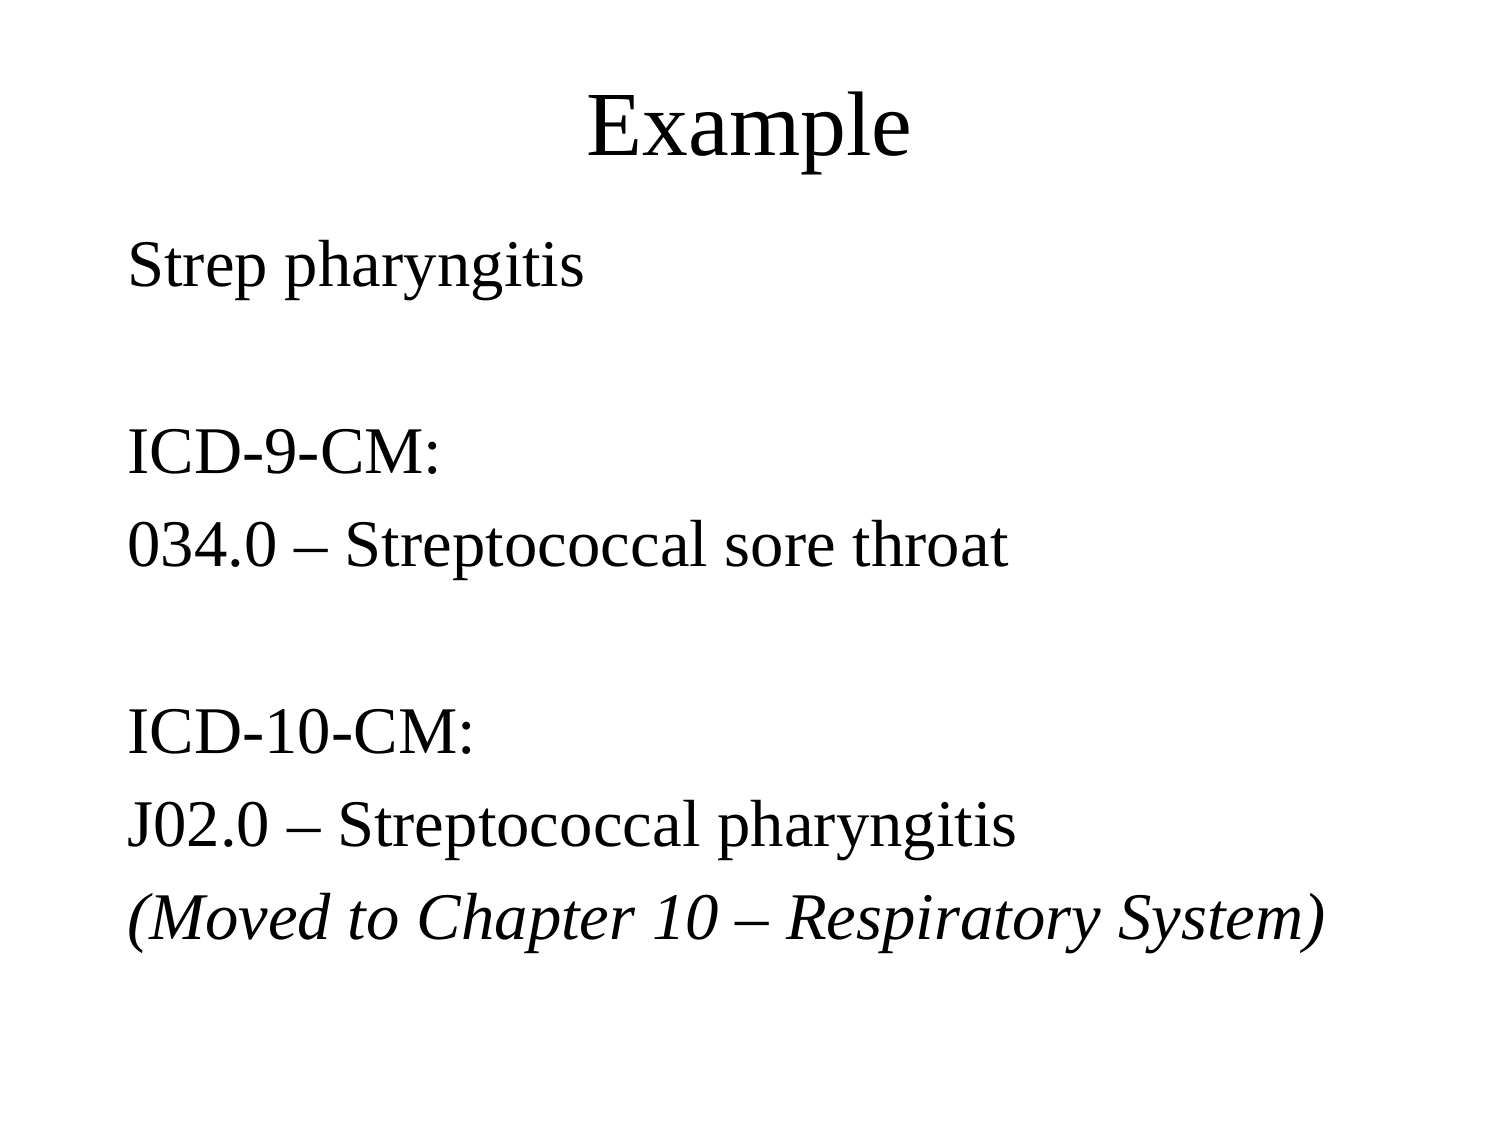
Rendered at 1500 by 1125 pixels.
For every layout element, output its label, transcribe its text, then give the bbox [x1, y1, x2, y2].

title Example [112, 24, 1388, 212]
list Strep pharyngitis ICD-9-CM: 034.0 – Streptococcal sore throat ICD-10-CM: J02.0 – Streptococcal pharyngitis (Moved to Chapter 10 – Respiratory System) [112, 212, 1388, 1063]
